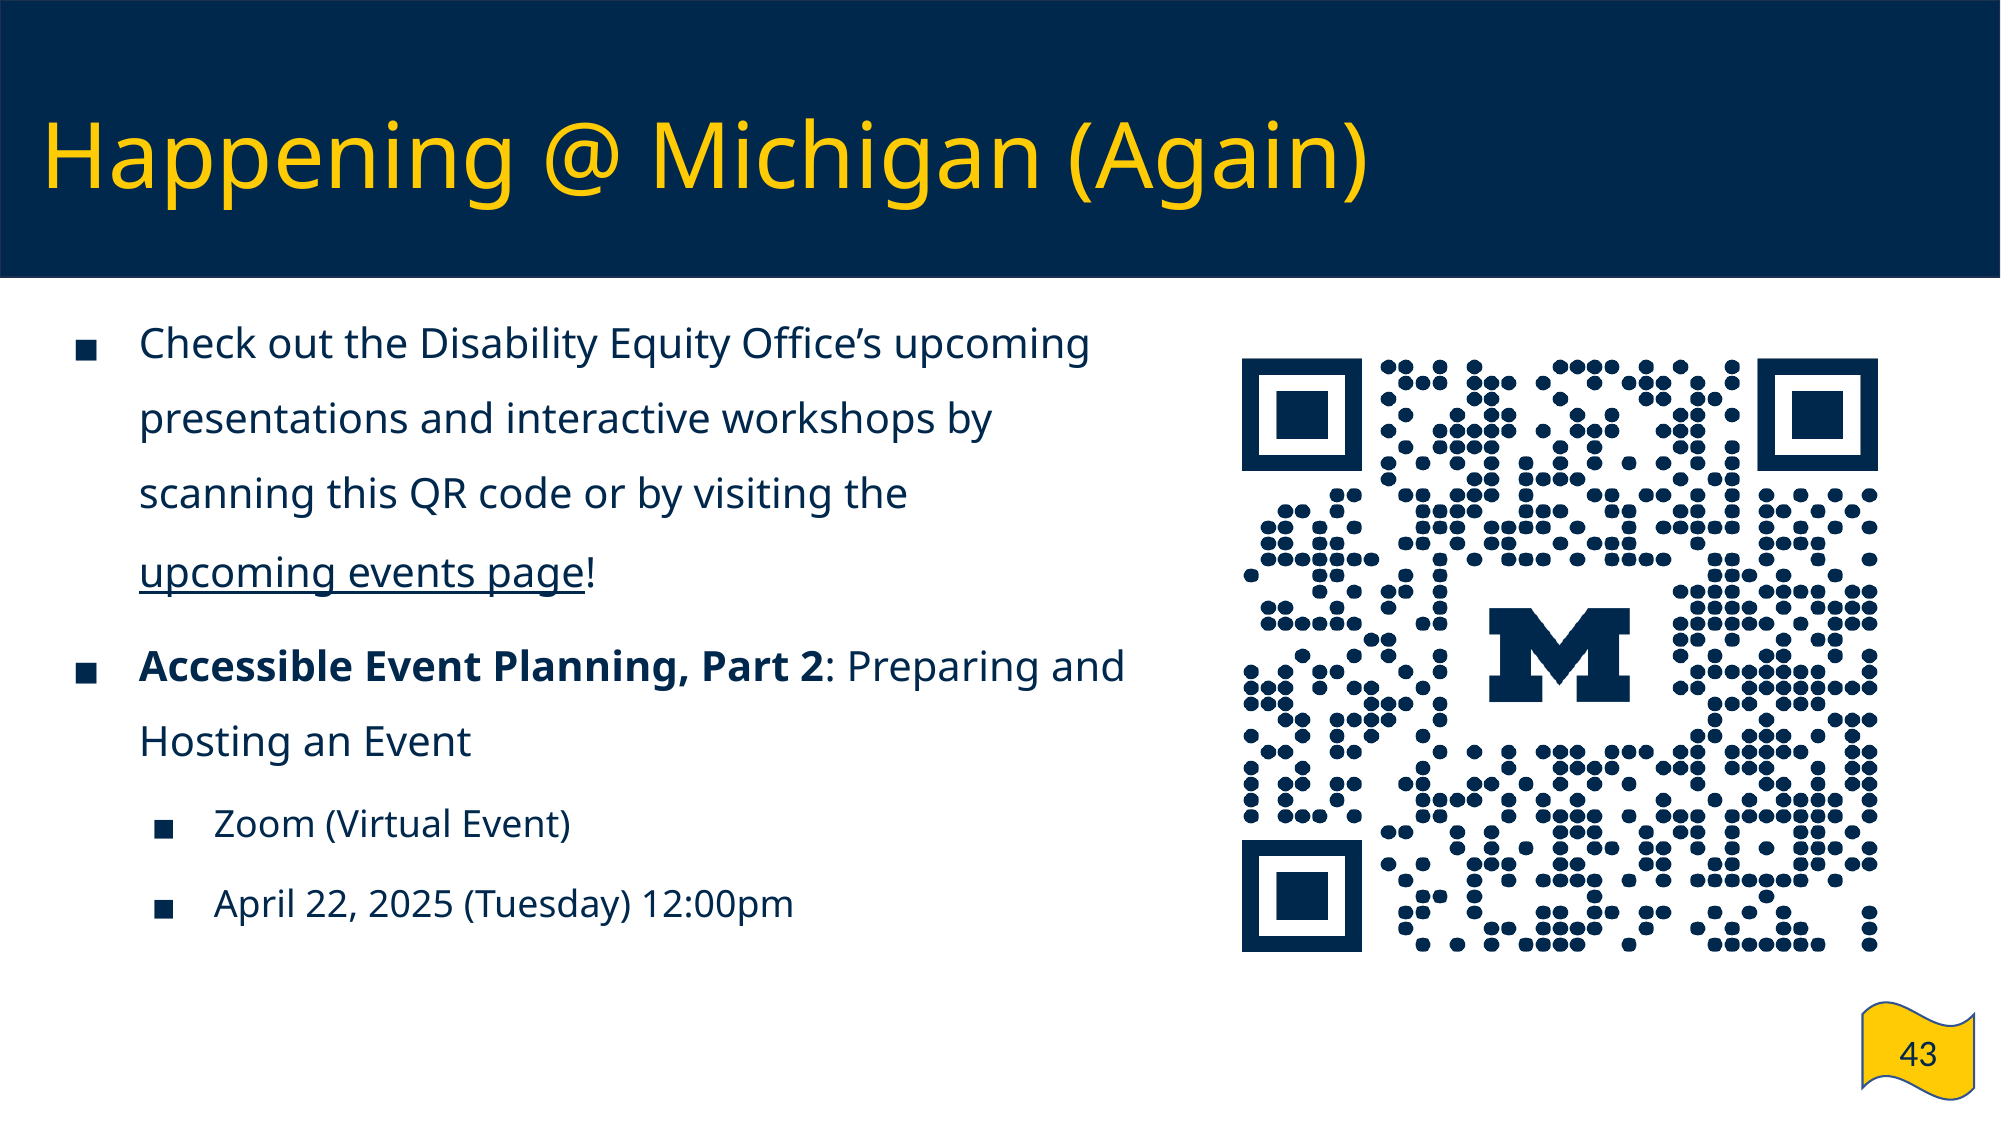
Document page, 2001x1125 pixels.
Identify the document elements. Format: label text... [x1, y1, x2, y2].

list Check out the Disability Equity Office’s upcoming presentations and interactive workshops by scanning this QR code or by visiting the upcoming events page! Accessible Event Planning, Part 2: Preparing and Hosting an Event Zoom (Virtual Event) April 22, 2025 (Tuesday) 12:00pm [48, 284, 1165, 1111]
picture [1222, 343, 1902, 970]
title Happening @ Michigan (Again) [25, 29, 1981, 259]
